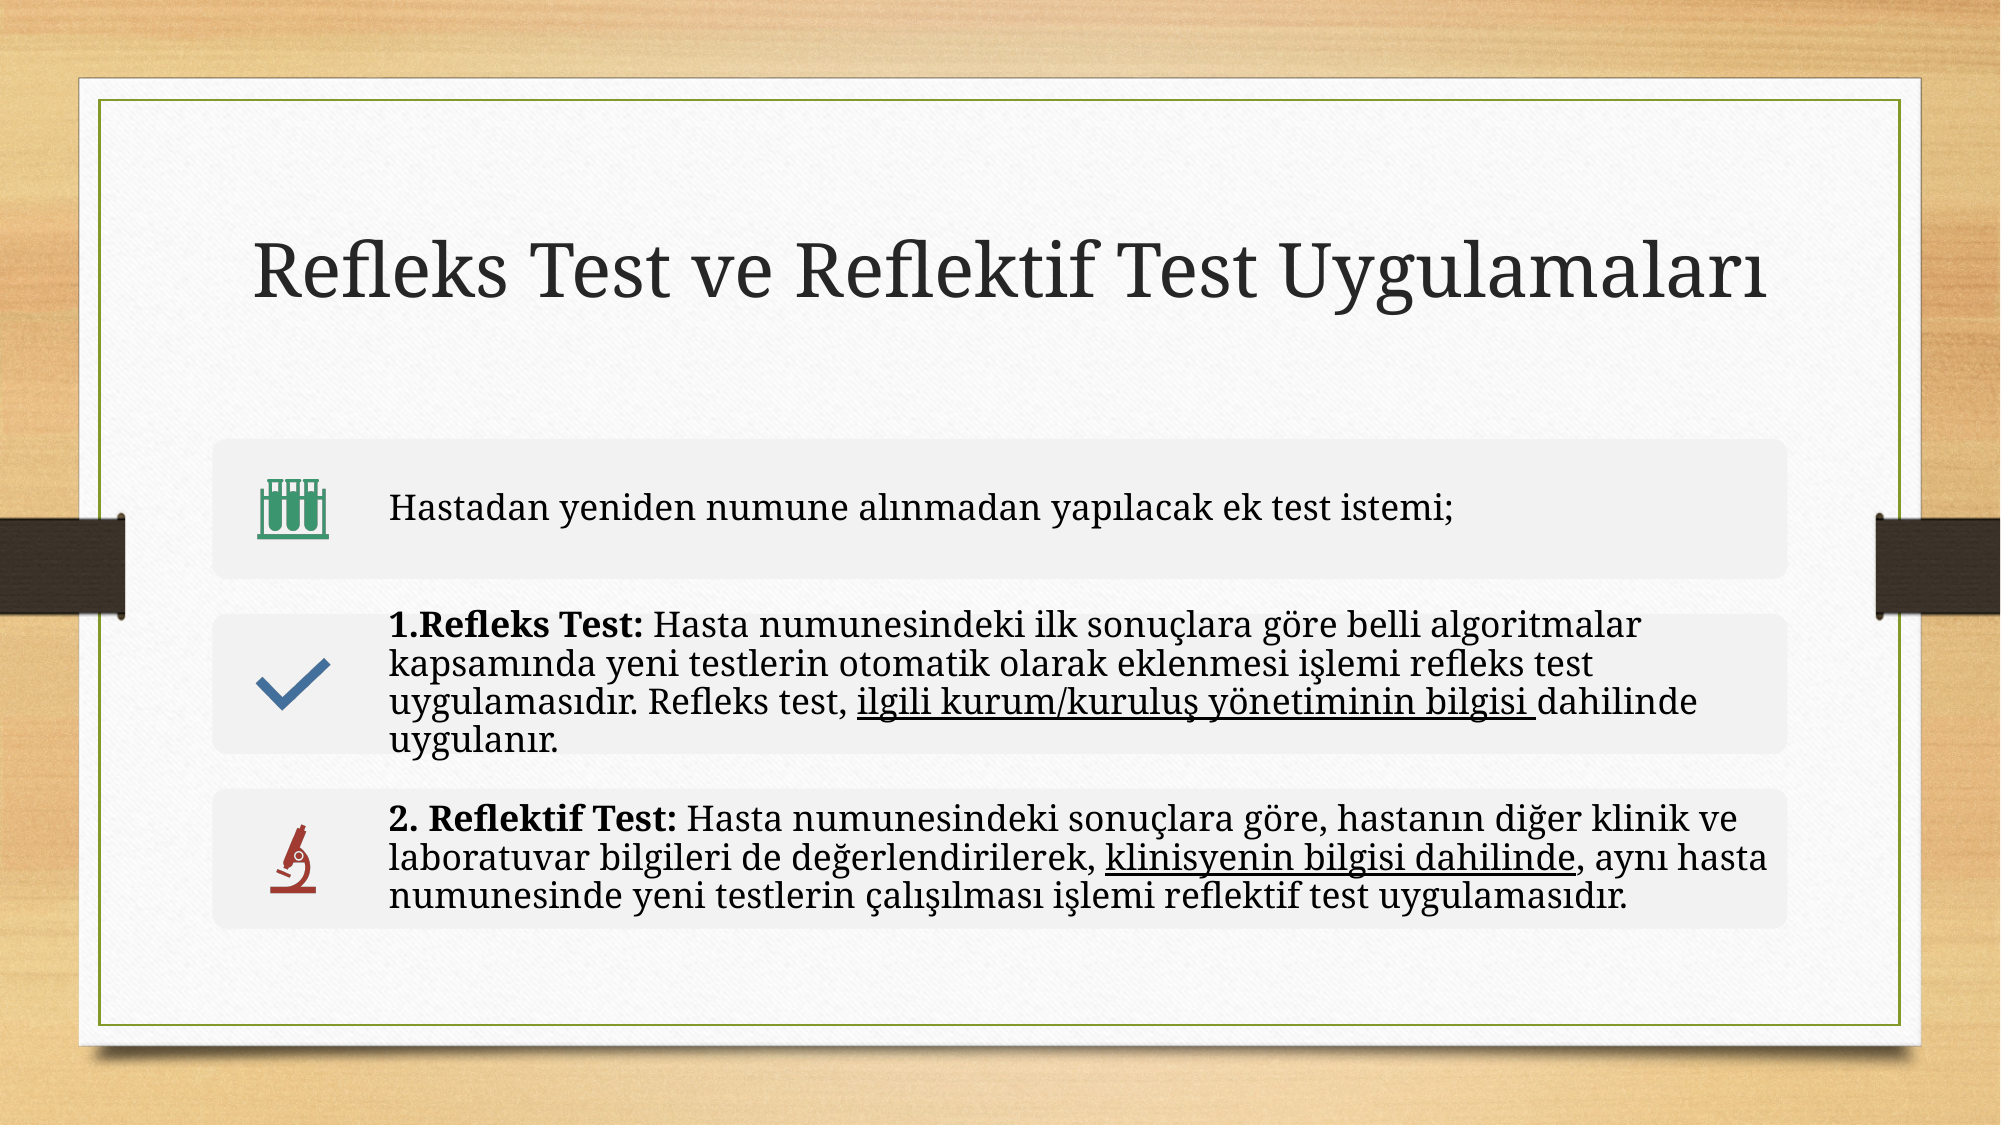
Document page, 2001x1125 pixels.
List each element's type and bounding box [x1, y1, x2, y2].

list [212, 438, 1788, 929]
text_box [0, 0, 2000, 1125]
